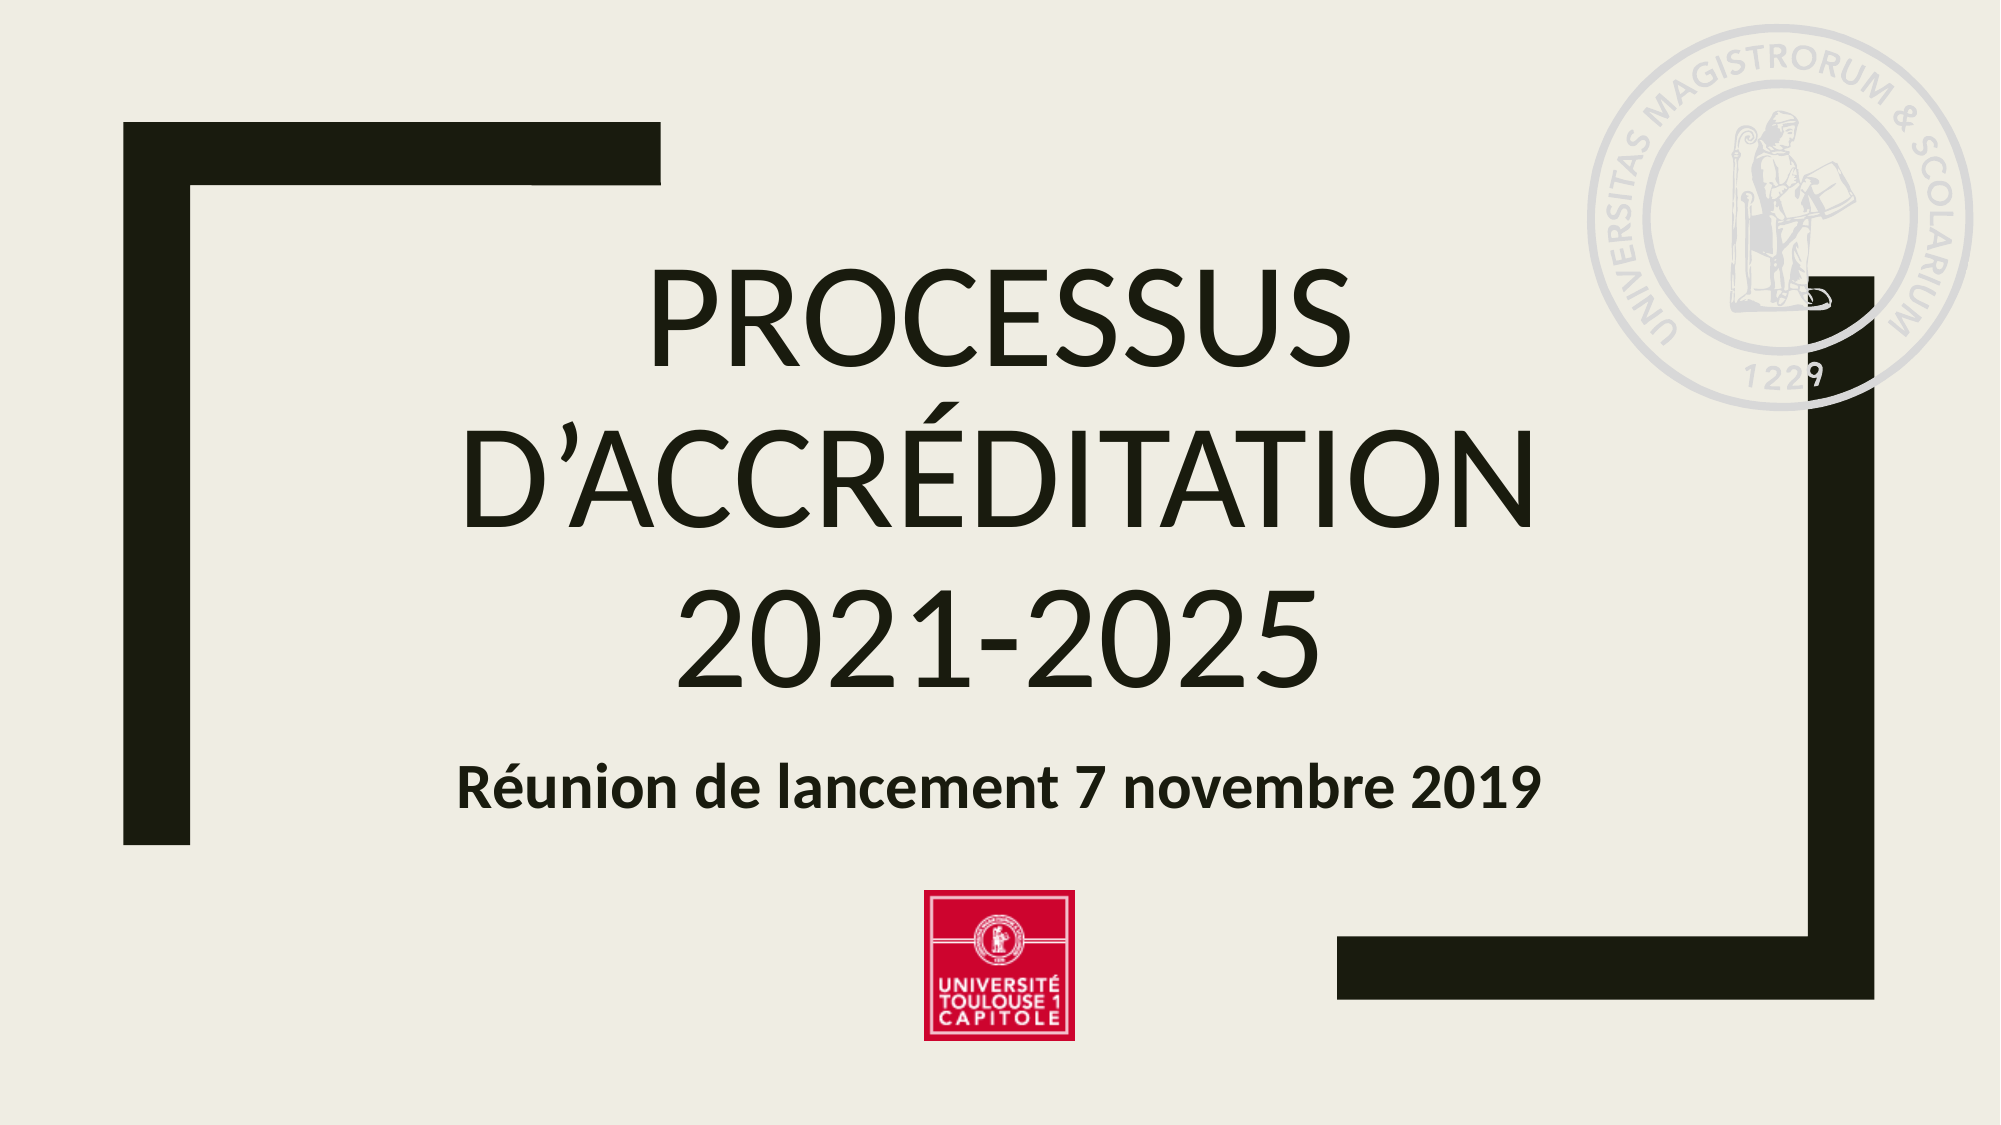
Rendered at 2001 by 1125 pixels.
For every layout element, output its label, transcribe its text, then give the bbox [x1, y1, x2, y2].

subtitle Réunion de lancement 7 novembre 2019 [439, 649, 1561, 831]
title PROCESSUS D’Accréditation 2021-2025 [314, 293, 1686, 727]
picture [924, 890, 1075, 1041]
